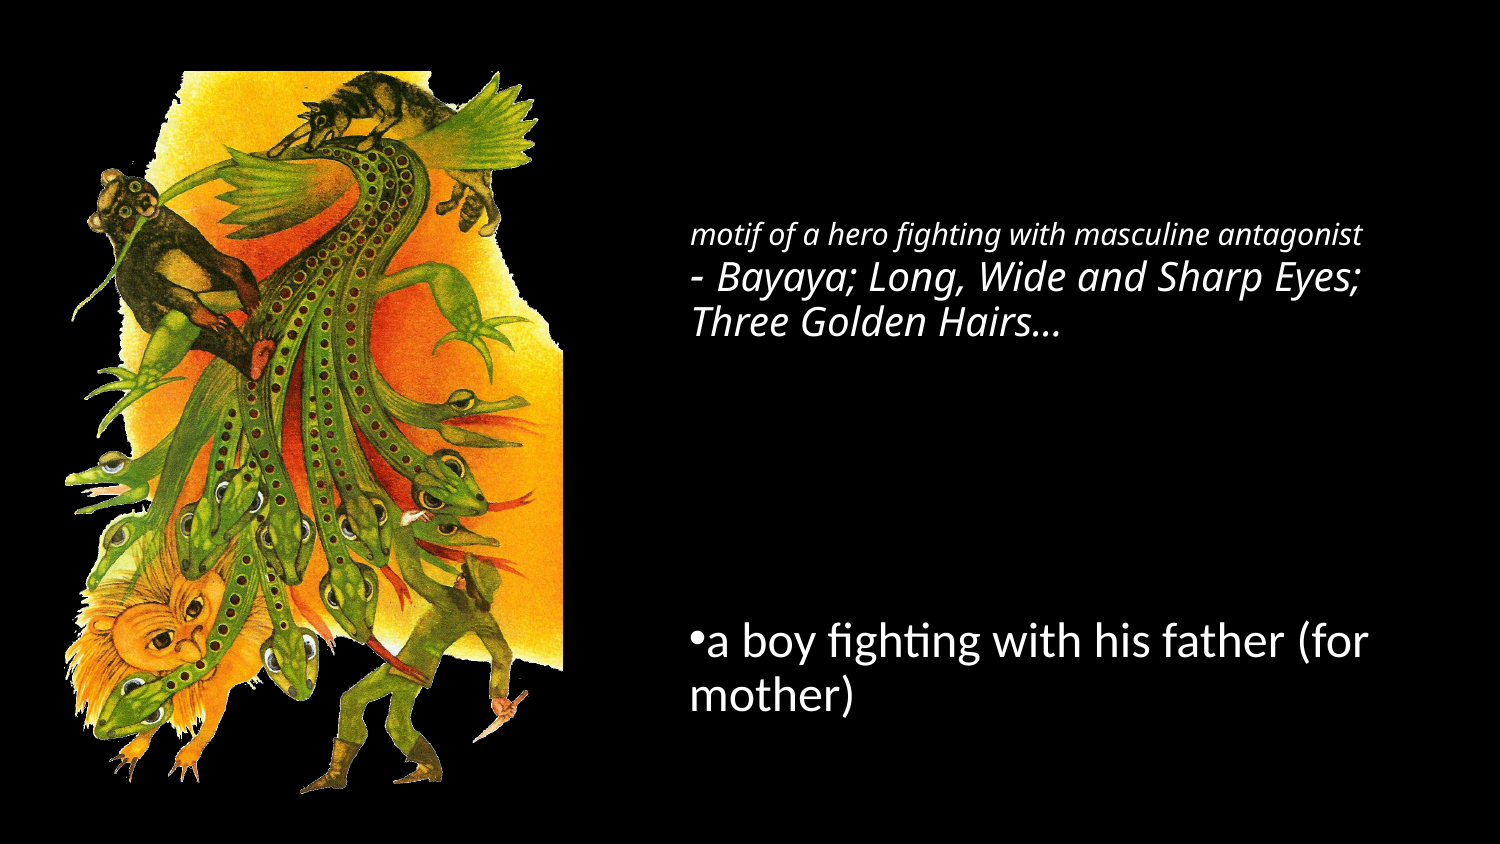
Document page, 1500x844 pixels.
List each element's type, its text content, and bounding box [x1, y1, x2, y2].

picture [62, 71, 563, 802]
title motif of a hero fighting with masculine antagonist - Bayaya; Long, Wide and Sharp Eyes; Three Golden Hairs... [675, 159, 1435, 385]
text_box a boy fighting with his father (for mother) [673, 606, 1434, 844]
